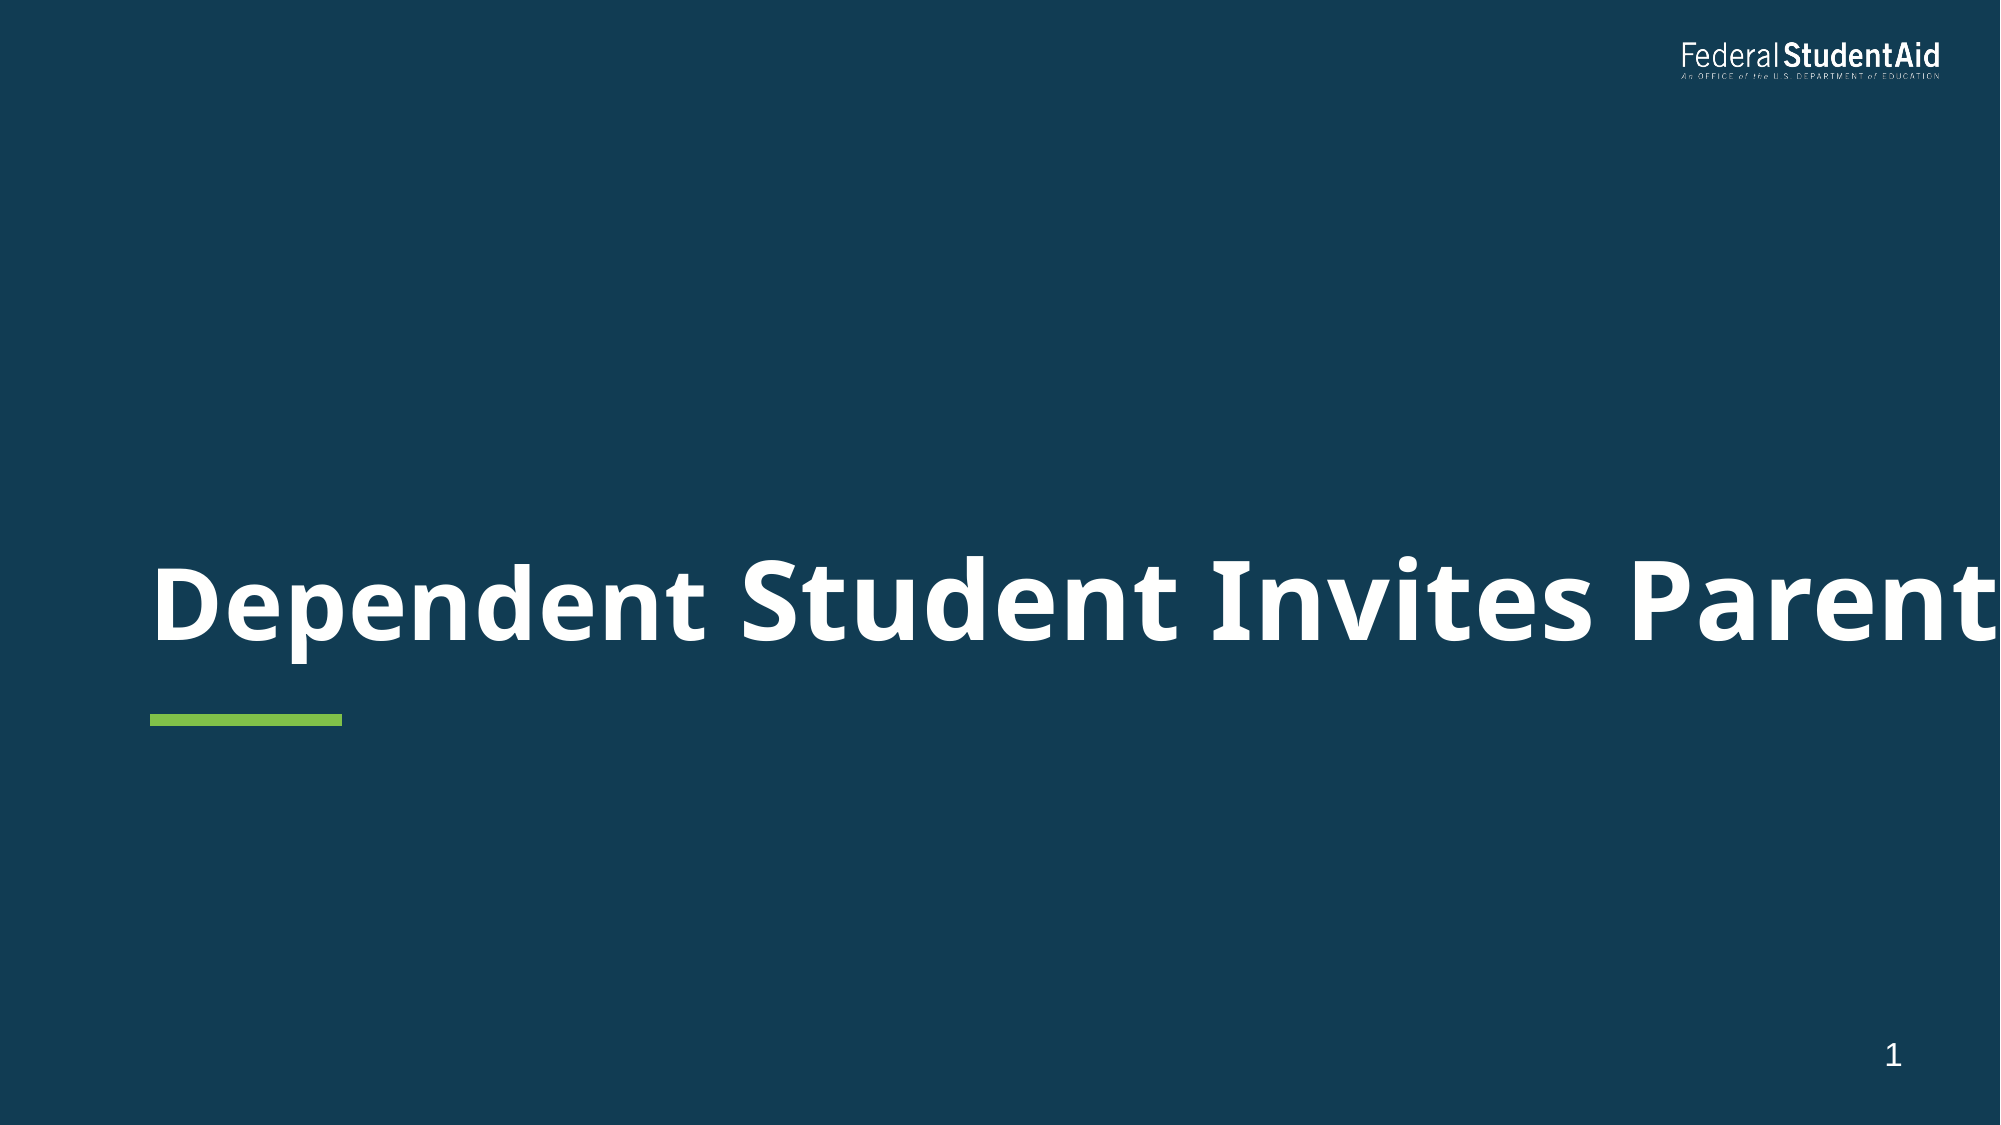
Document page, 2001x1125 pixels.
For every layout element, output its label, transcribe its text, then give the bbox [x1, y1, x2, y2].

slide_number 1 [1884, 1033, 1973, 1104]
picture [1681, 42, 1939, 79]
title Dependent Student Invites Parent [149, 334, 2000, 672]
